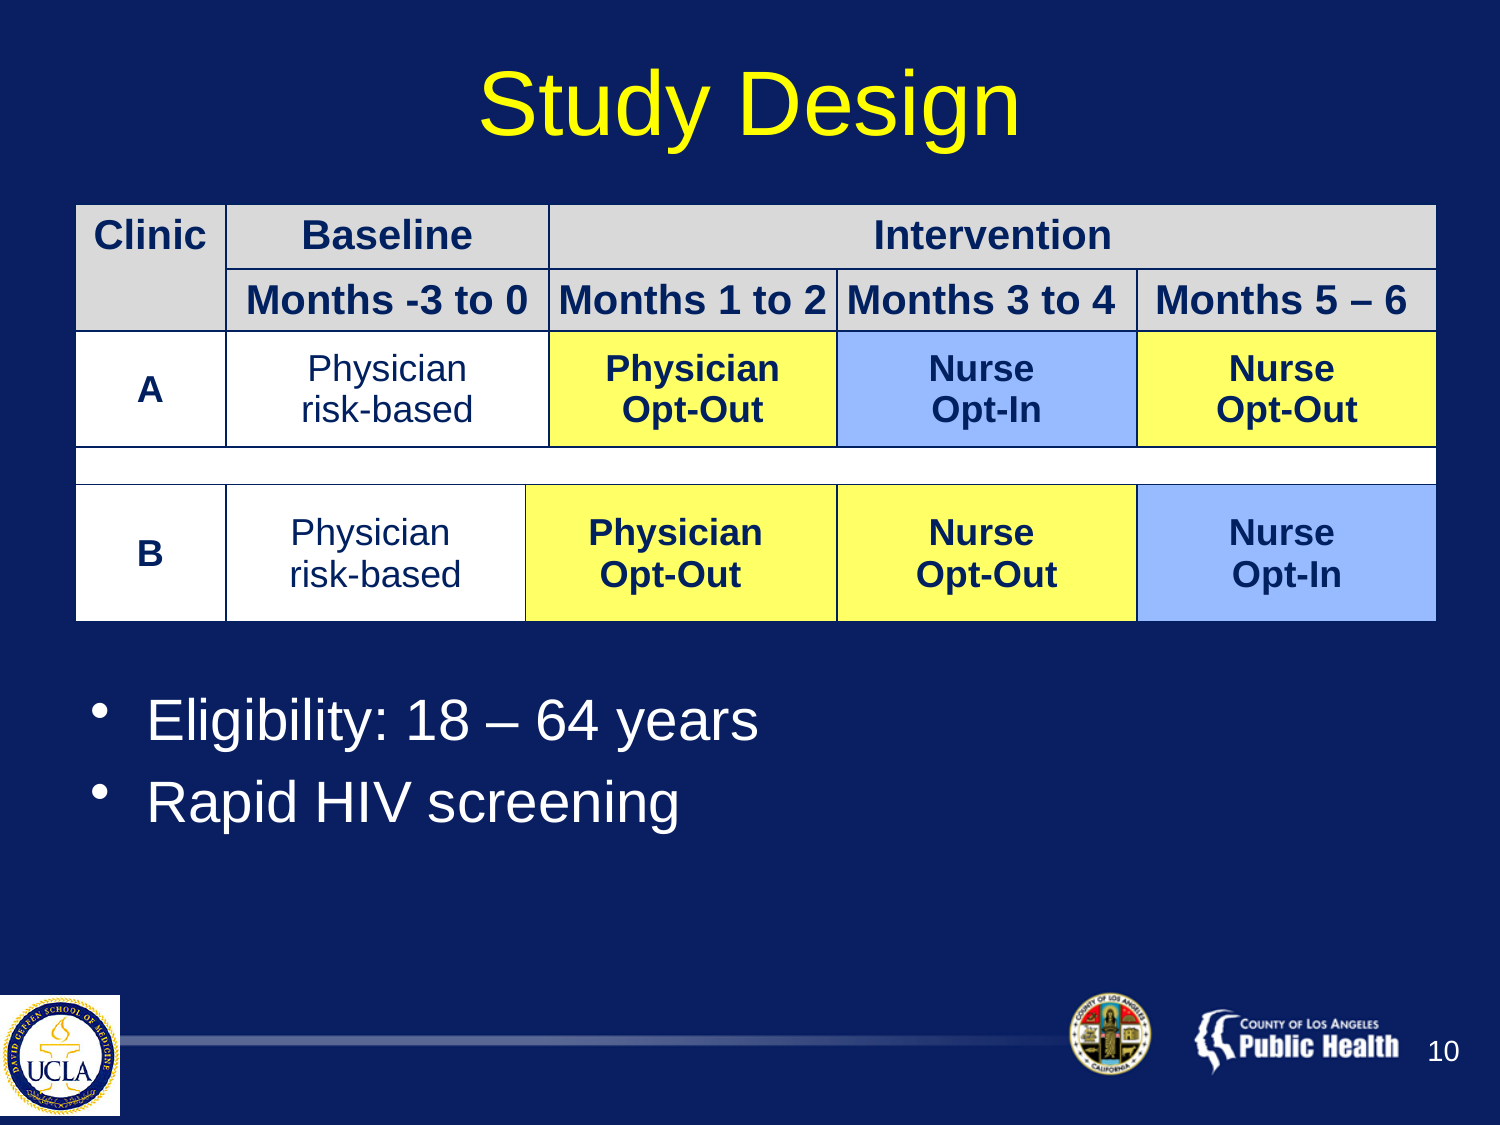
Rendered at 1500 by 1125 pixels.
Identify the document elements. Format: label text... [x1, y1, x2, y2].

table_cell Months 5 – 6 [1138, 270, 1436, 330]
table_cell Nurse Opt-In [838, 332, 1136, 446]
list Eligibility: 18 – 64 years Rapid HIV screening [74, 674, 1426, 913]
picture [0, 0, 1500, 1125]
table_cell Nurse Opt-Out [1138, 332, 1436, 446]
table_cell Physician risk-based [227, 485, 525, 621]
table_cell Months 3 to 4 [838, 270, 1136, 330]
table_cell Months -3 to 0 [227, 270, 548, 330]
title Study Design [74, 26, 1426, 170]
table_header Intervention [550, 205, 1436, 268]
table_cell Months 1 to 2 [550, 270, 836, 330]
table_cell Nurse Opt-In [1138, 485, 1436, 621]
table_header Clinic [76, 205, 225, 330]
table_cell Physician Opt-Out [550, 332, 836, 446]
table_cell Physician Opt-Out [526, 485, 836, 621]
table_cell A [76, 332, 225, 446]
table_cell Nurse Opt-Out [838, 485, 1136, 621]
table_cell [76, 448, 1436, 484]
table_header Baseline [227, 205, 548, 268]
text_box [309, 455, 341, 517]
table_cell B [76, 485, 225, 621]
table_cell Physician risk-based [227, 332, 548, 446]
slide_number 10 [1124, 1024, 1476, 1104]
